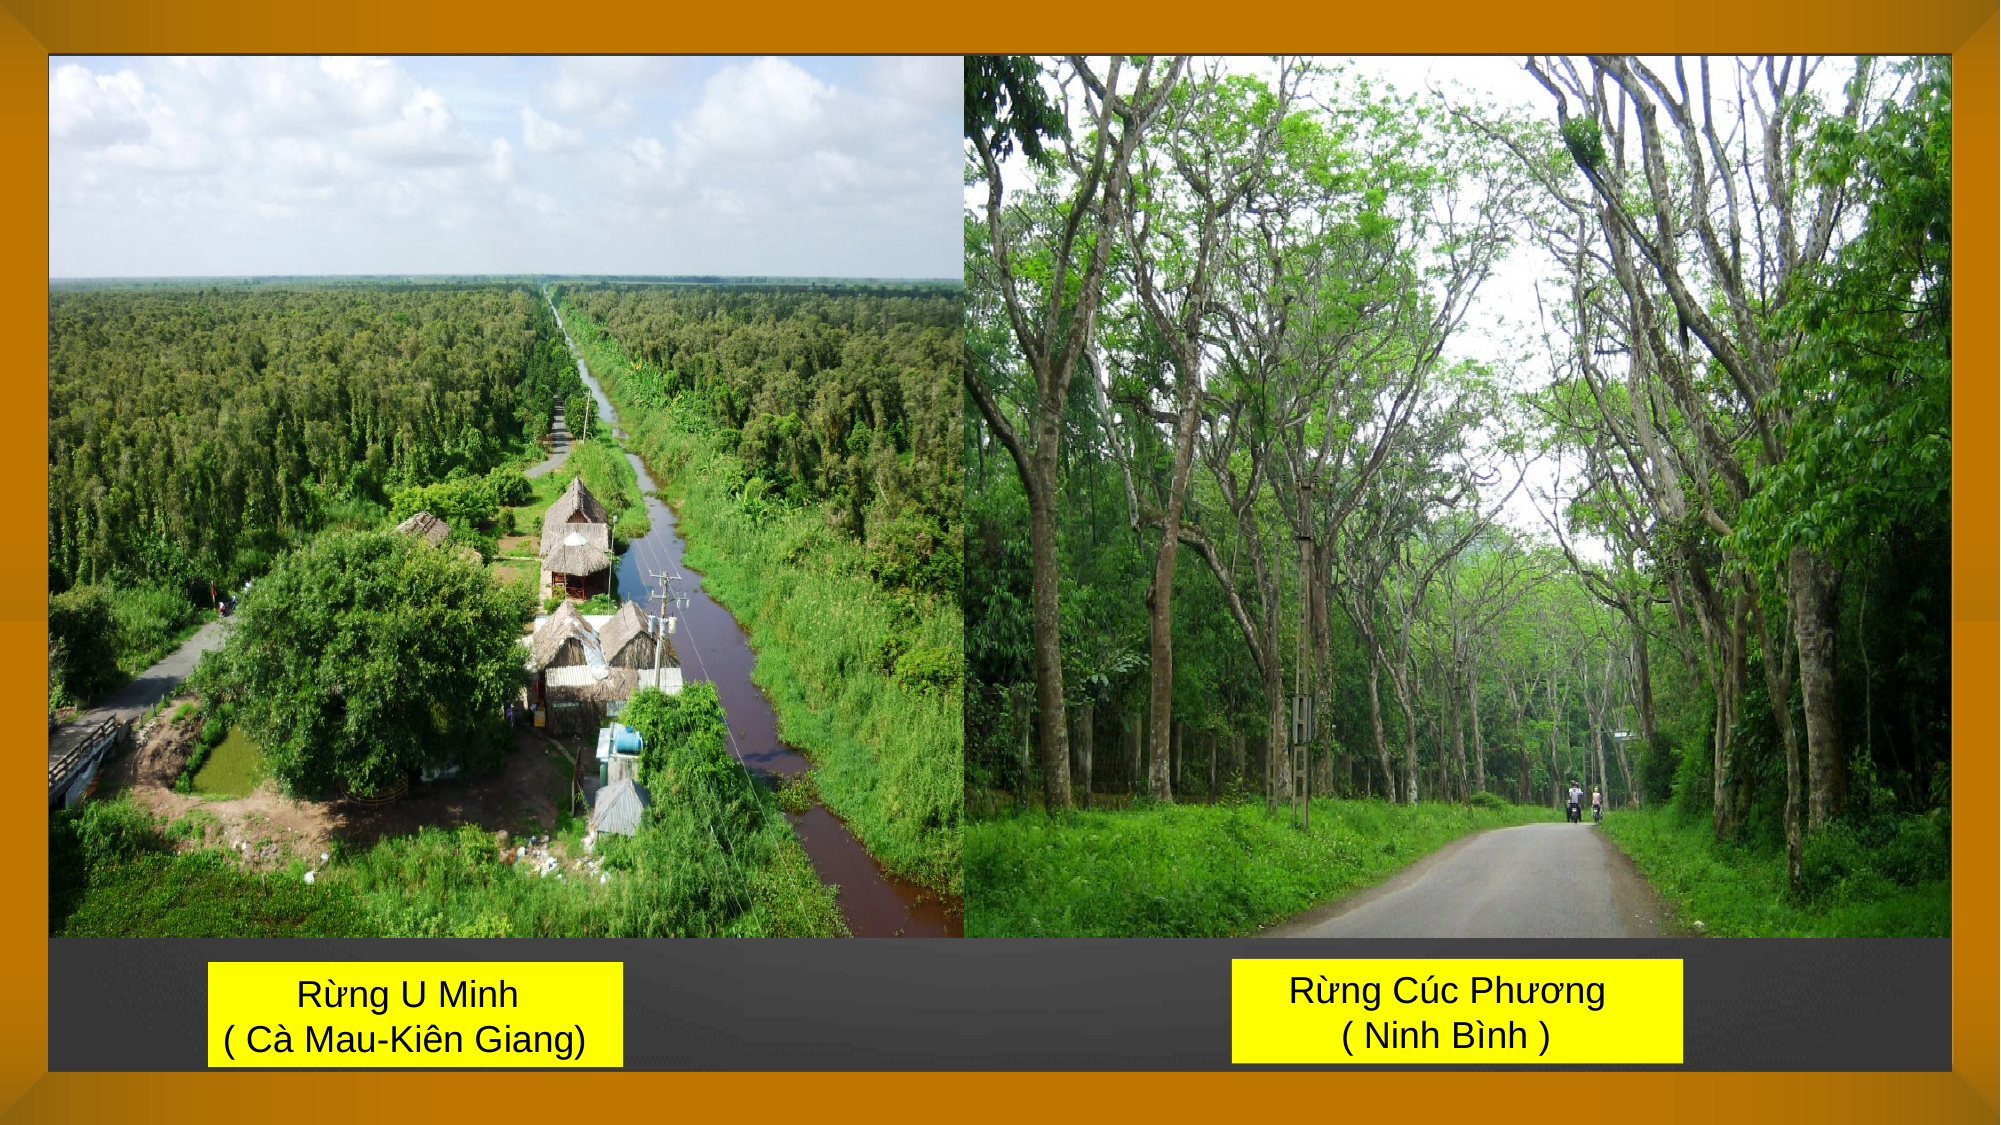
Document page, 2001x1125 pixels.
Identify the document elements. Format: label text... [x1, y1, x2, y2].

text_box Rừng Cúc Phương ( Ninh Bình ) [1231, 958, 1684, 1064]
picture [0, 0, 2000, 1125]
text_box Rừng U Minh ( Cà Mau-Kiên Giang) [208, 962, 624, 1067]
